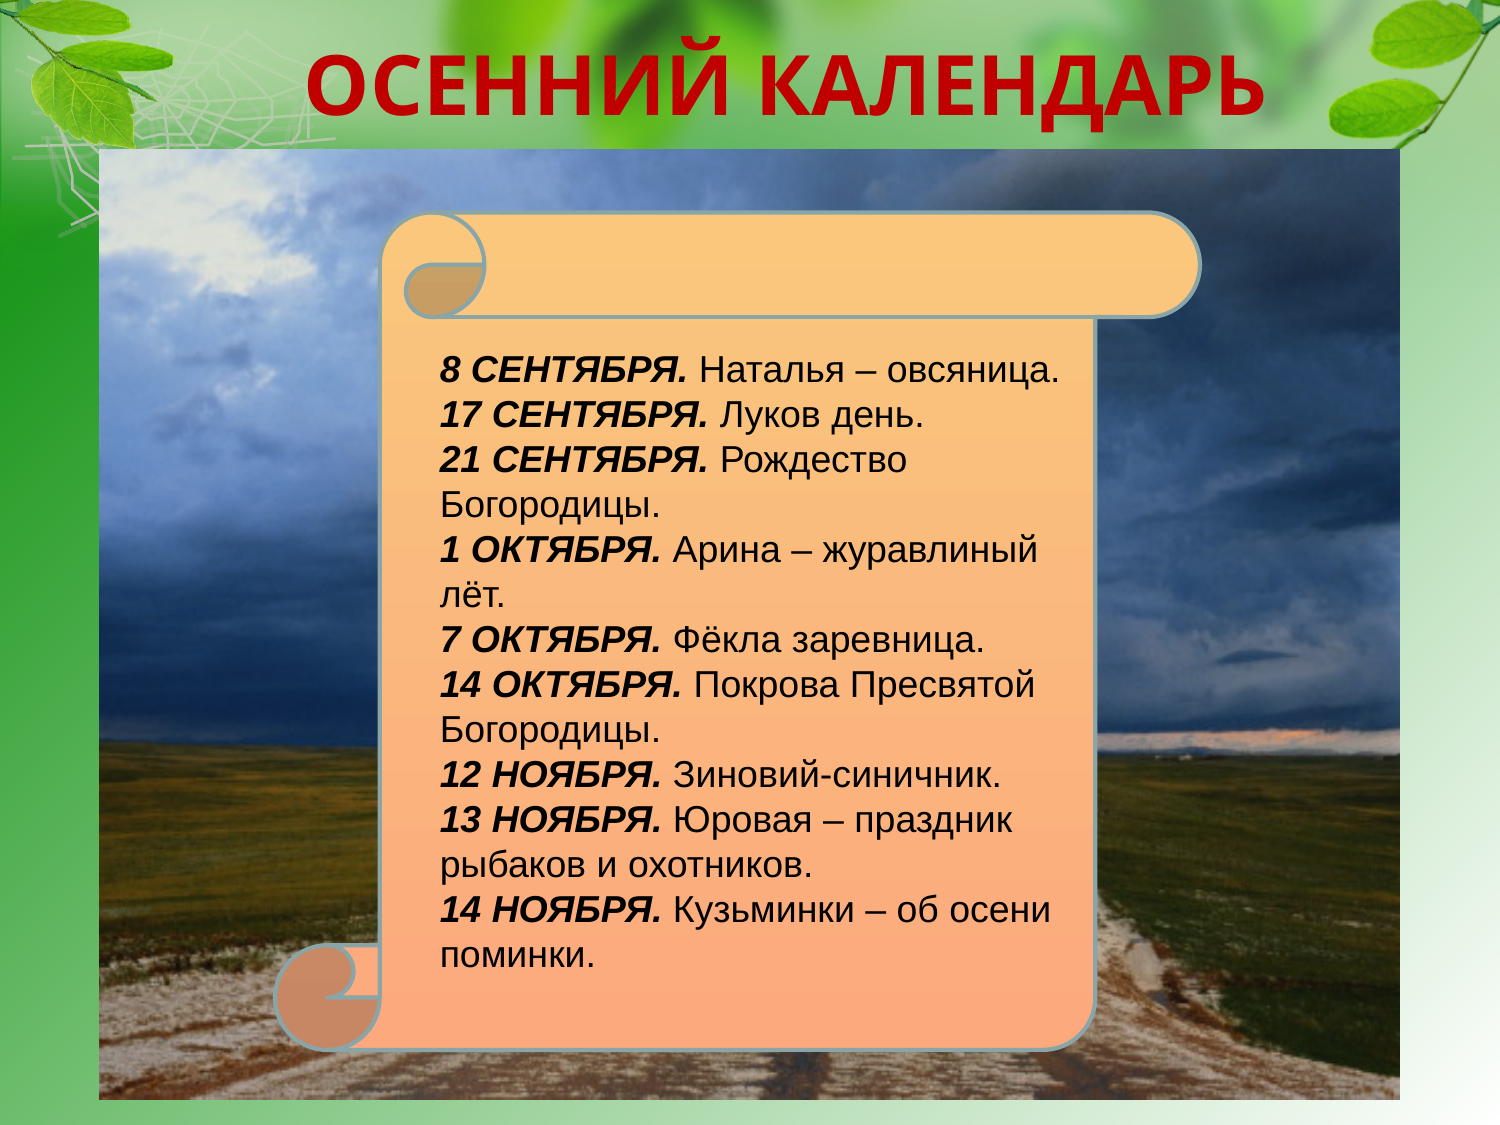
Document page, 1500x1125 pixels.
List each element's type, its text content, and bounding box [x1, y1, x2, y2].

text_box ОСЕННИЙ КАЛЕНДАРЬ [225, 24, 1325, 140]
picture [0, 0, 1500, 1101]
